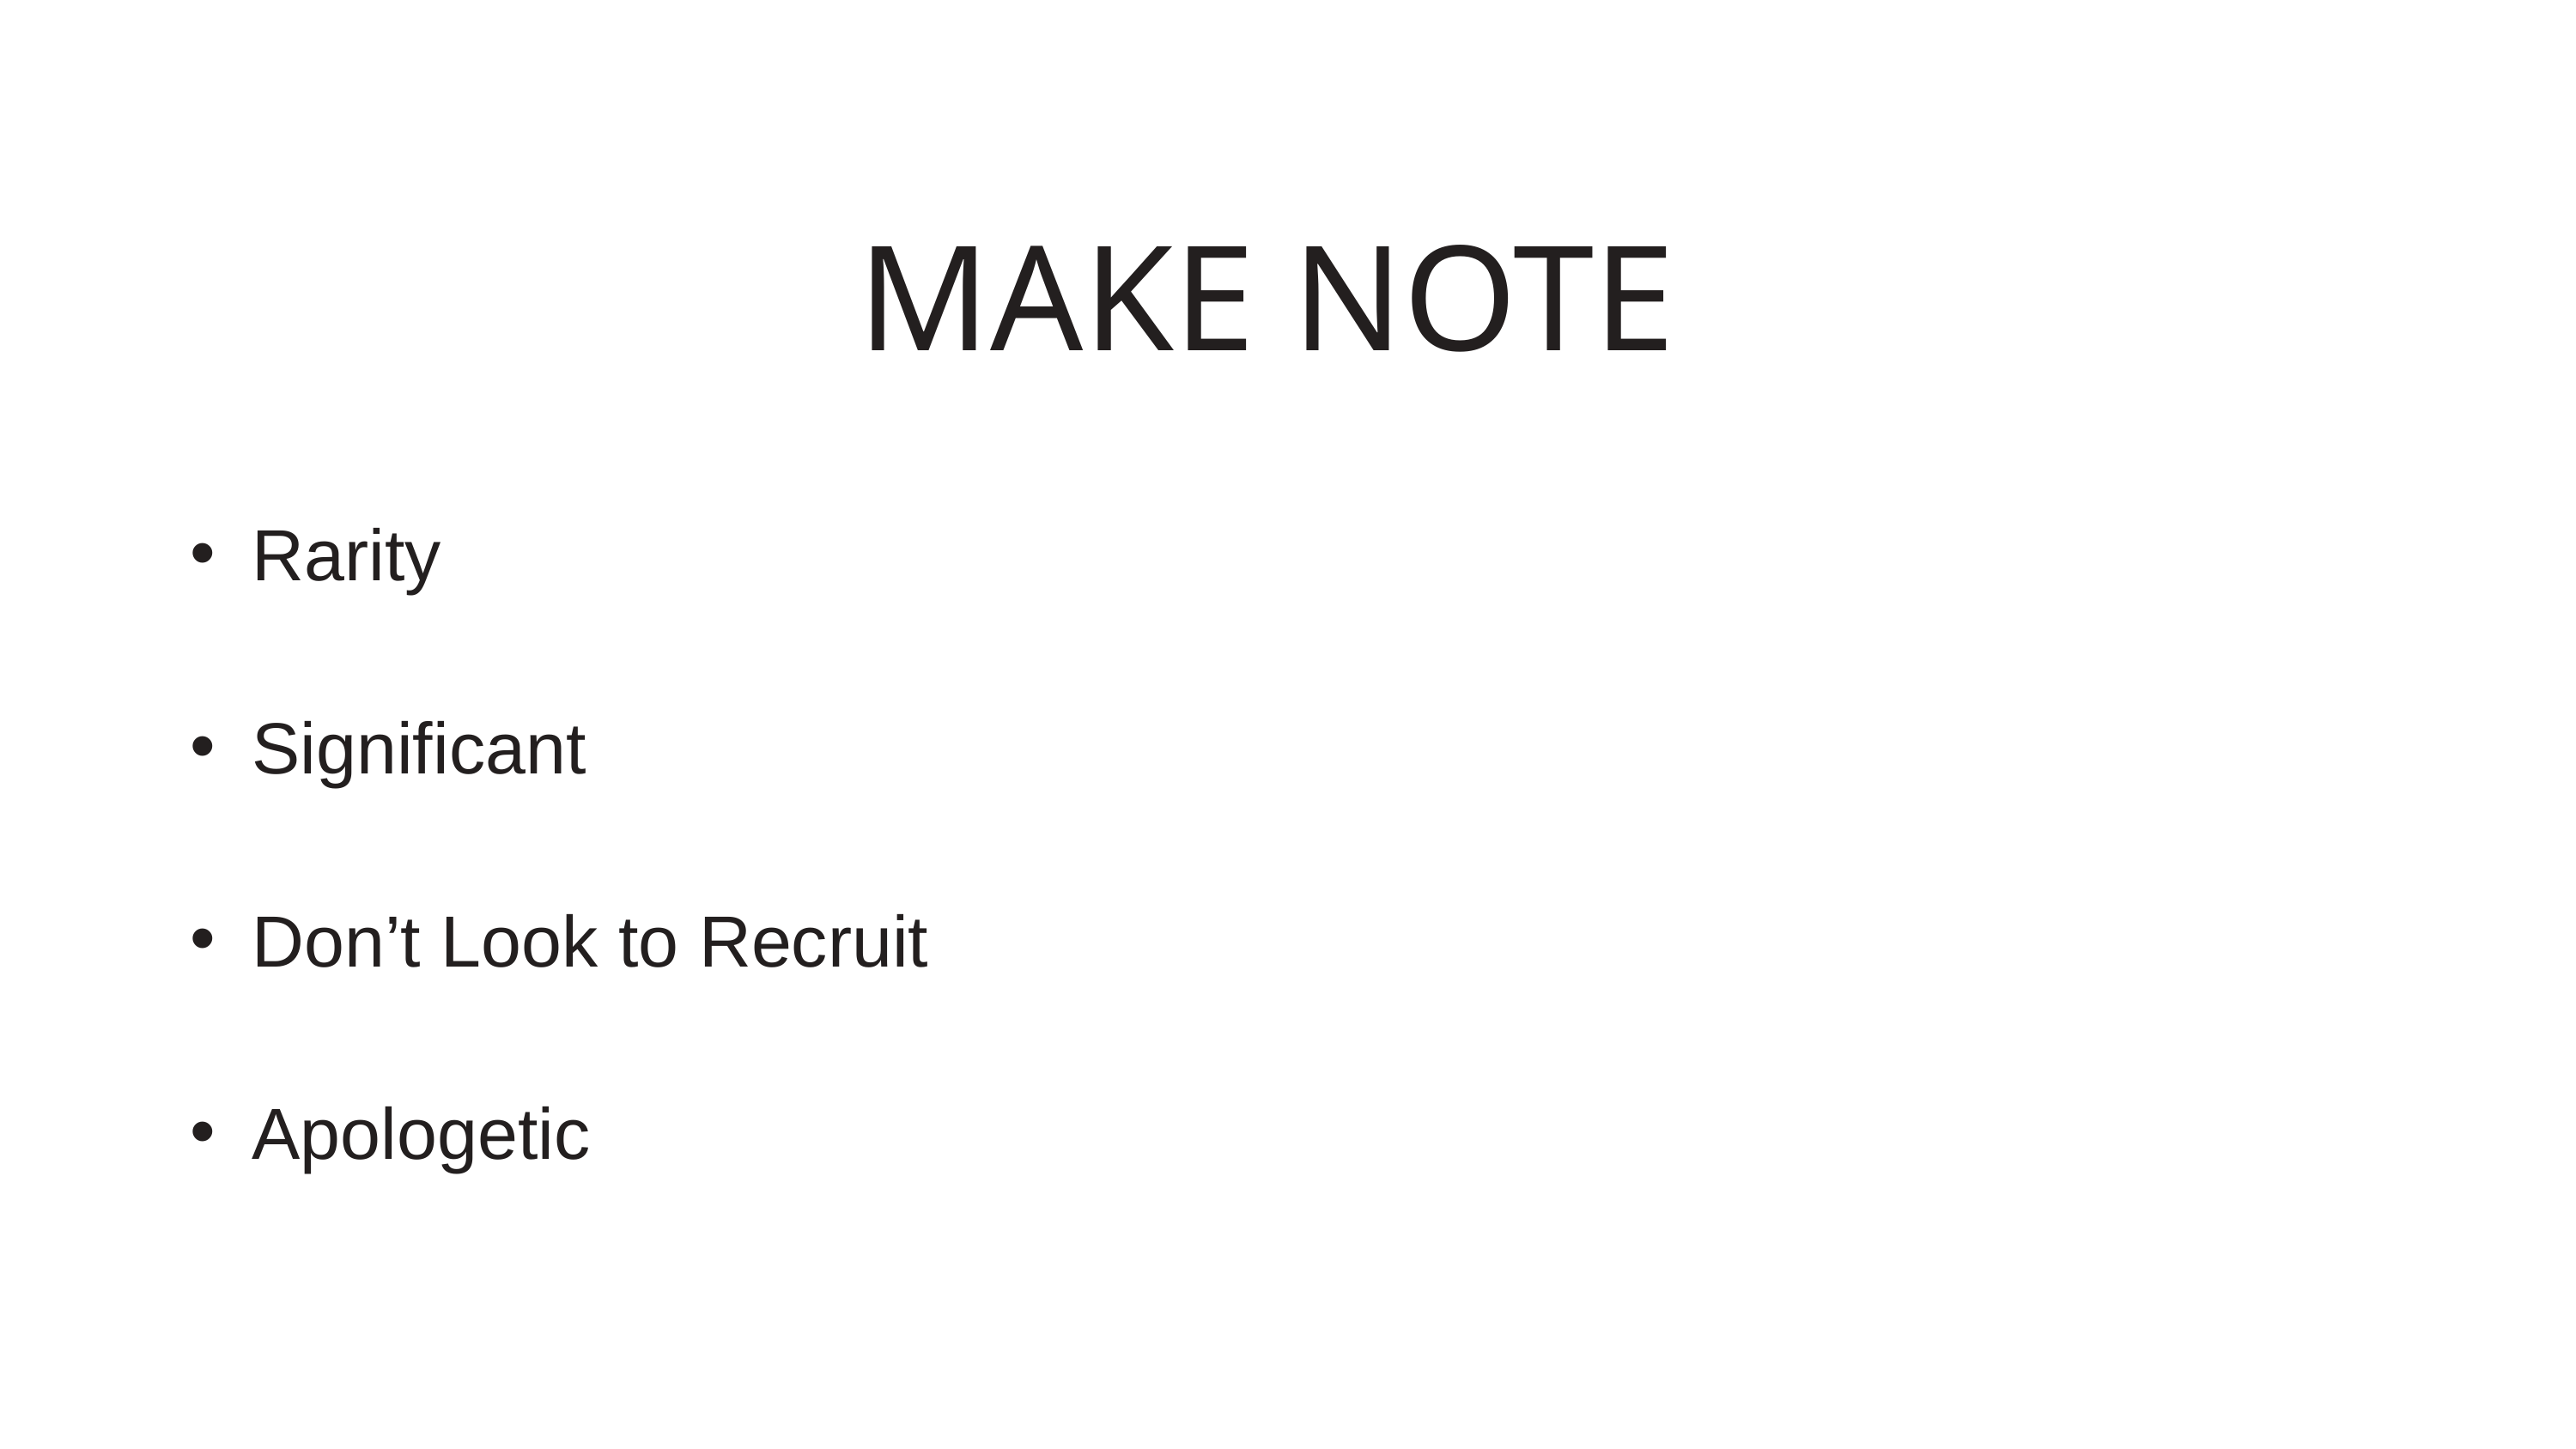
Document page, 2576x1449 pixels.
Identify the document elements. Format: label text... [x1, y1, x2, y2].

text_box Rarity Significant Don’t Look to Recruit Apologetic [128, 499, 2488, 1335]
text_box MAKE NOTE [298, 187, 2237, 380]
